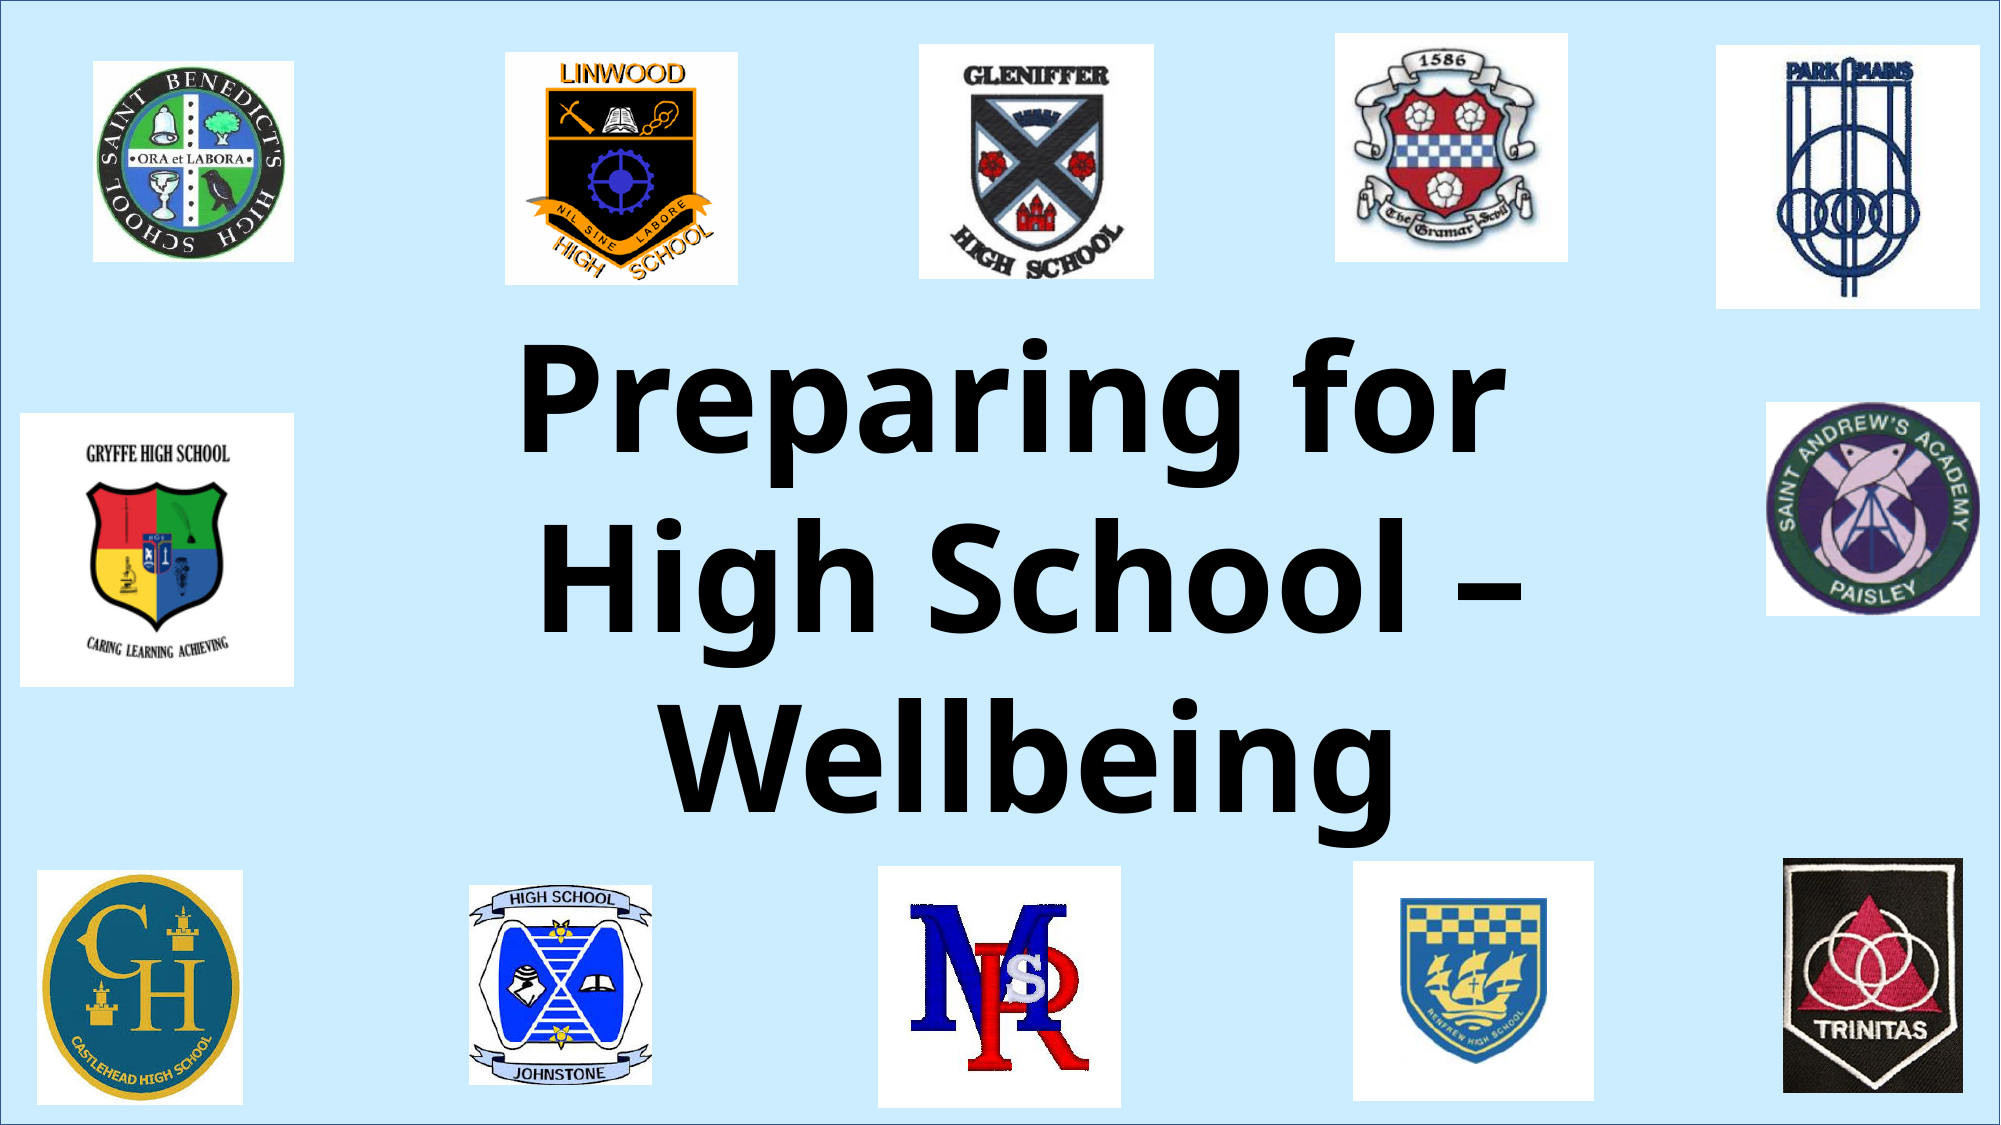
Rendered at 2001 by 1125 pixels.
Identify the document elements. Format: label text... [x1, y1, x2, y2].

picture [878, 866, 1121, 1109]
picture [93, 61, 294, 262]
picture [1766, 402, 1980, 616]
picture [1716, 45, 1980, 309]
text_box [0, 0, 2000, 1125]
picture [919, 44, 1154, 279]
picture [37, 870, 243, 1105]
picture [1783, 858, 1963, 1093]
picture [1335, 33, 1568, 262]
text_box Preparing for High School – Wellbeing [295, 295, 1765, 1031]
picture [20, 413, 294, 687]
picture [505, 52, 738, 285]
picture [1353, 861, 1594, 1101]
picture [469, 885, 652, 1085]
